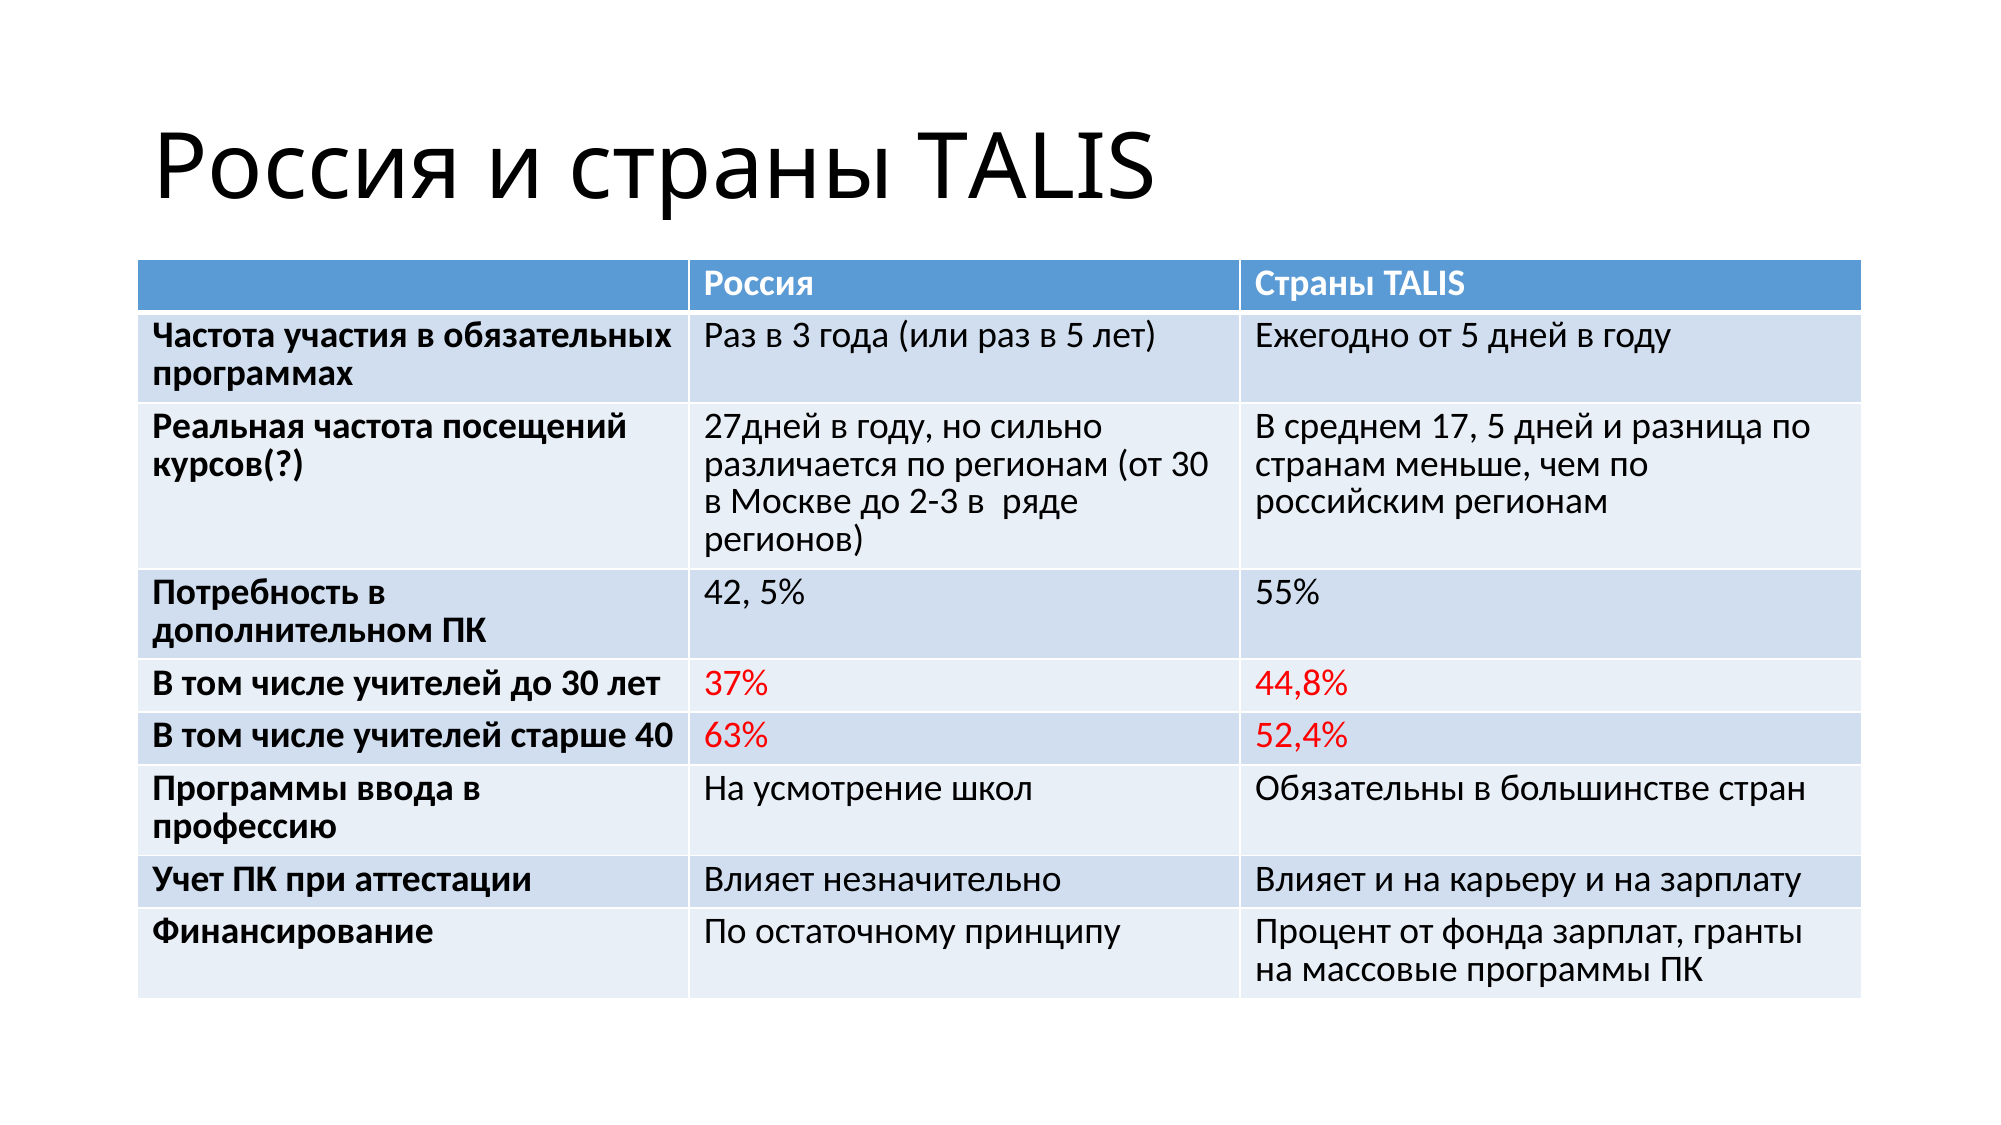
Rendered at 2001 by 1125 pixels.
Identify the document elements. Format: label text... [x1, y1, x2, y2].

table_cell Влияет и на карьеру и на зарплату [1241, 856, 1861, 907]
table_cell Процент от фонда зарплат, гранты на массовые программы ПК [1241, 909, 1861, 998]
table_cell Ежегодно от 5 дней в году [1241, 315, 1861, 402]
table_cell 55% [1241, 570, 1861, 658]
table_cell В том числе учителей старше 40 [138, 713, 688, 764]
table_header [138, 260, 688, 310]
table_cell 42, 5% [690, 570, 1239, 658]
title Россия и страны ТALIS [137, 59, 1863, 259]
table_cell Реальная частота посещений курсов(?) [138, 404, 688, 568]
table_cell По остаточному принципу [690, 909, 1239, 998]
table_cell 37% [690, 660, 1239, 711]
table_cell 27дней в году, но сильно различается по регионам (от 30 в Москве до 2-3 в ряде регионов) [690, 404, 1239, 568]
table_cell Учет ПК при аттестации [138, 856, 688, 907]
table_cell 44,8% [1241, 660, 1861, 711]
table_cell Влияет незначительно [690, 856, 1239, 907]
table_cell Программы ввода в профессию [138, 766, 688, 855]
table_header Россия [690, 260, 1239, 310]
table_cell Обязательны в большинстве стран [1241, 766, 1861, 855]
table_cell На усмотрение школ [690, 766, 1239, 855]
table_cell В том числе учителей до 30 лет [138, 660, 688, 711]
table_cell В среднем 17, 5 дней и разница по странам меньше, чем по российским регионам [1241, 404, 1861, 568]
table_cell Частота участия в обязательных программах [138, 315, 688, 402]
table_cell Потребность в дополнительном ПК [138, 570, 688, 658]
table_cell 52,4% [1241, 713, 1861, 764]
table_header Страны TALIS [1241, 260, 1861, 310]
table_cell Финансирование [138, 909, 688, 998]
table_cell 63% [690, 713, 1239, 764]
table_cell Раз в 3 года (или раз в 5 лет) [690, 315, 1239, 402]
